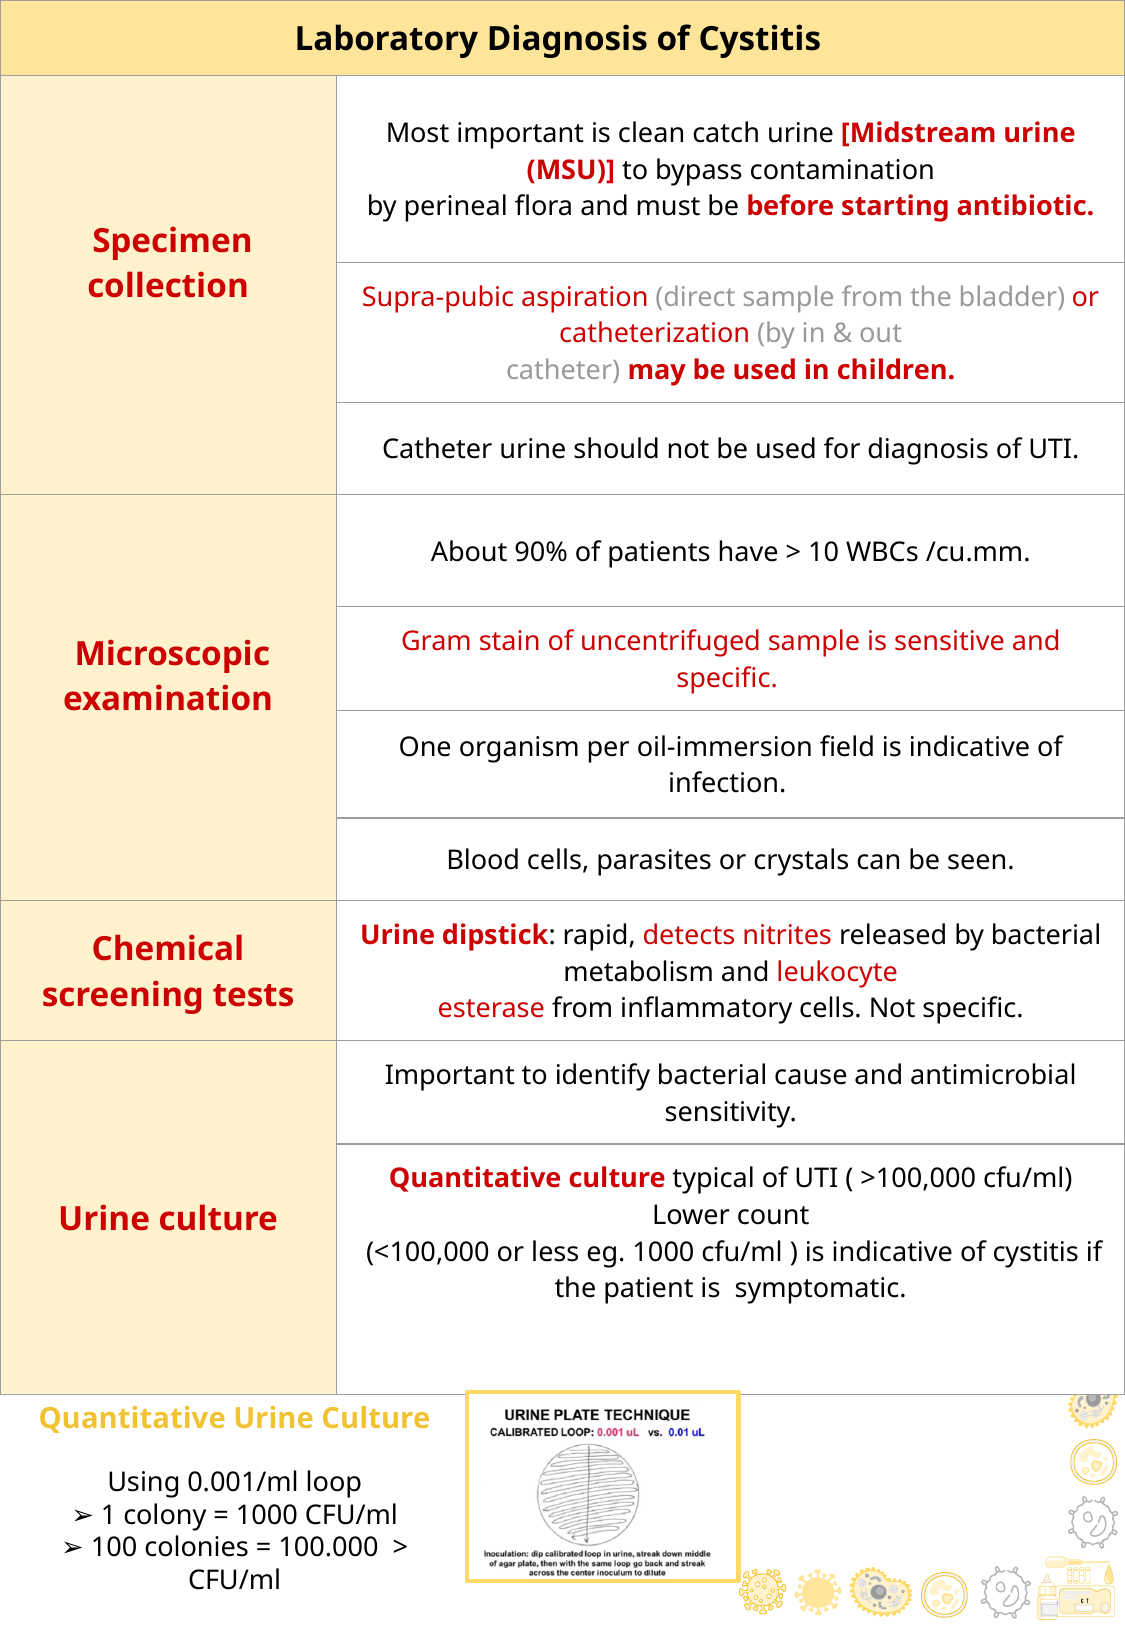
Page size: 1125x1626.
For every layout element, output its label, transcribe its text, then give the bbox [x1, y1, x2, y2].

table_cell Blood cells, parasites or crystals can be seen. [337, 819, 1124, 900]
table_cell Urine culture [1, 1041, 336, 1384]
table_cell Gram stain of uncentrifuged sample is sensitive and specific. [337, 607, 1124, 710]
table_cell Supra-pubic aspiration (direct sample from the bladder) or catheterization (by in & out catheter) may be used in children. [337, 263, 1124, 402]
text_box Using 0.001/ml loop ➢ 1 colony = 1000 CFU/ml ➢ 100 colonies = 100.000 > CFU/ml [0, 1449, 470, 1610]
table_cell [1045, 1556, 1110, 1568]
table_cell Urine dipstick: rapid, detects nitrites released by bacterial metabolism and leukocyte esterase from inflammatory cells. Not specific. [337, 901, 1124, 1040]
table_cell Quantitative culture typical of UTI ( >100,000 cfu/ml) Lower count (<100,000 or less eg. 1000 cfu/ml ) is indicative of cystitis if the patient is symptomatic. [337, 1145, 1124, 1394]
table_cell Chemical screening tests [1, 901, 336, 1040]
table_cell Microscopic examination [1, 495, 336, 900]
table_cell Specimen collection [1, 76, 336, 494]
table_header Laboratory Diagnosis of Cystitis [1, 1, 1124, 75]
table_cell One organism per oil-immersion field is indicative of infection. [337, 711, 1124, 817]
table_cell Most important is clean catch urine [Midstream urine (MSU)] to bypass contamination by perineal flora and must be before starting antibiotic. [337, 76, 1124, 262]
table_cell Important to identify bacterial cause and antimicrobial sensitivity. [337, 1041, 1124, 1143]
table_cell About 90% of patients have > 10 WBCs /cu.mm. [337, 495, 1124, 606]
picture [468, 1394, 737, 1579]
table_cell Catheter urine should not be used for diagnosis of UTI. [337, 403, 1124, 494]
text_box Quantitative Urine Culture [0, 1384, 470, 1449]
